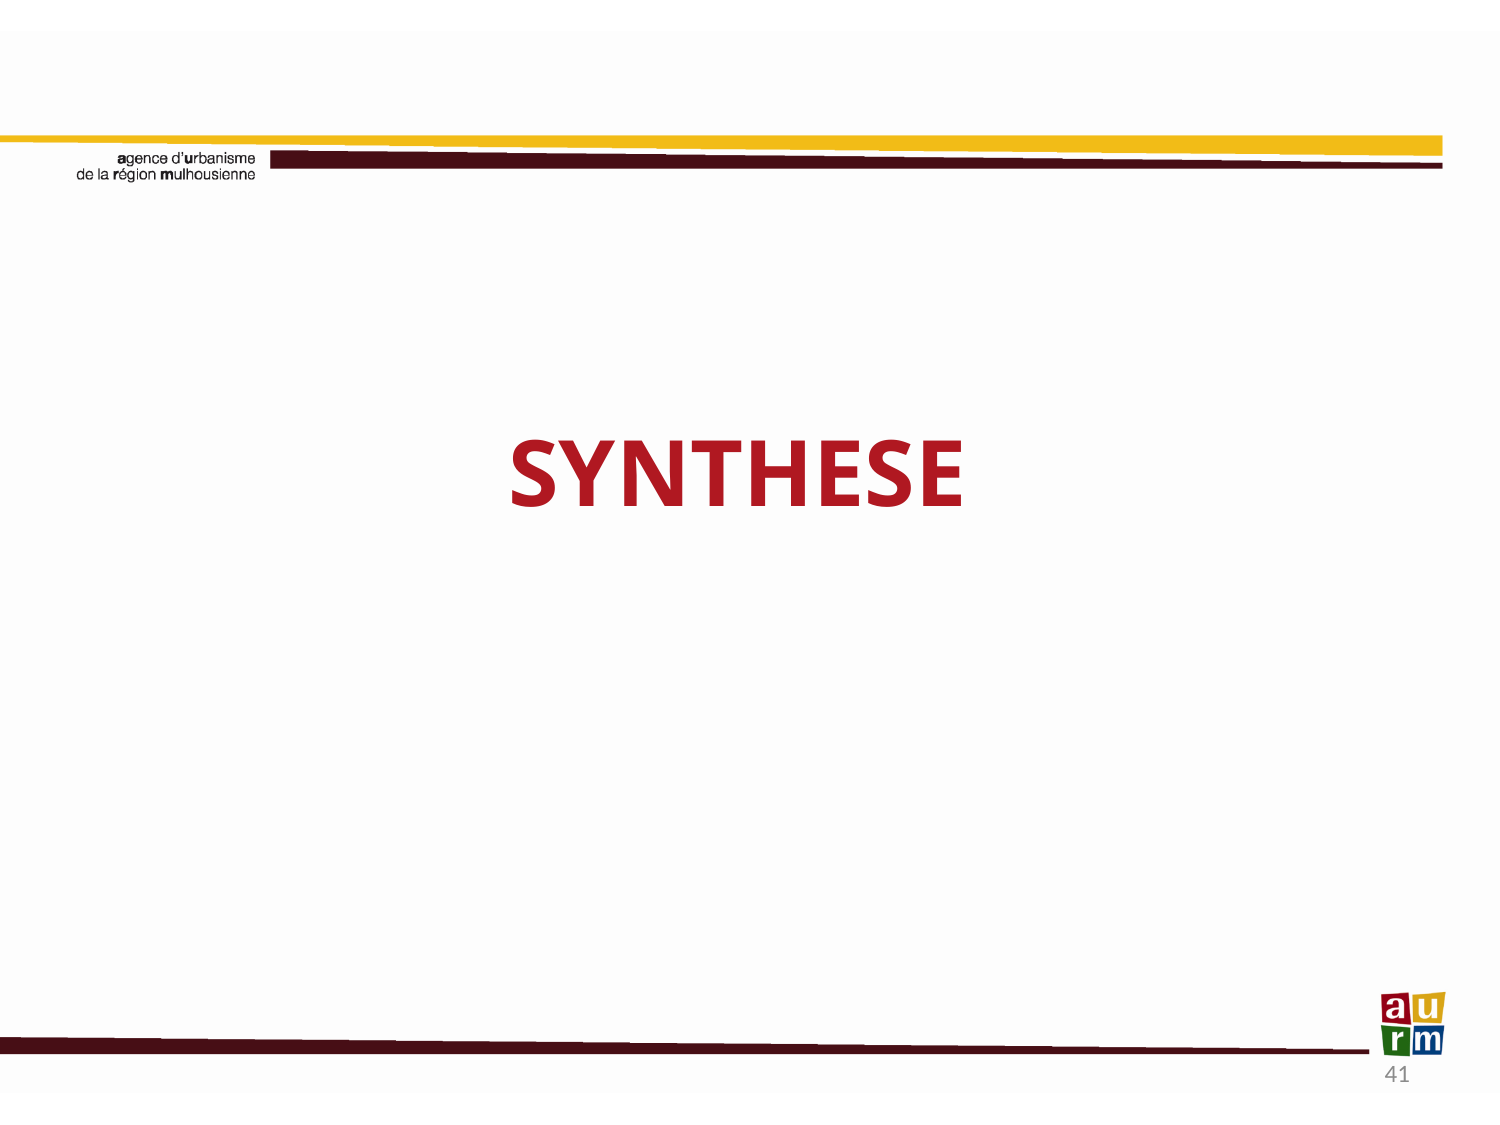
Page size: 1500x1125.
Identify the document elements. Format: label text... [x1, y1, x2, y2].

picture [0, 31, 1500, 1093]
slide_number 41 [1074, 1042, 1425, 1103]
title SYNTHESE [88, 349, 1388, 591]
